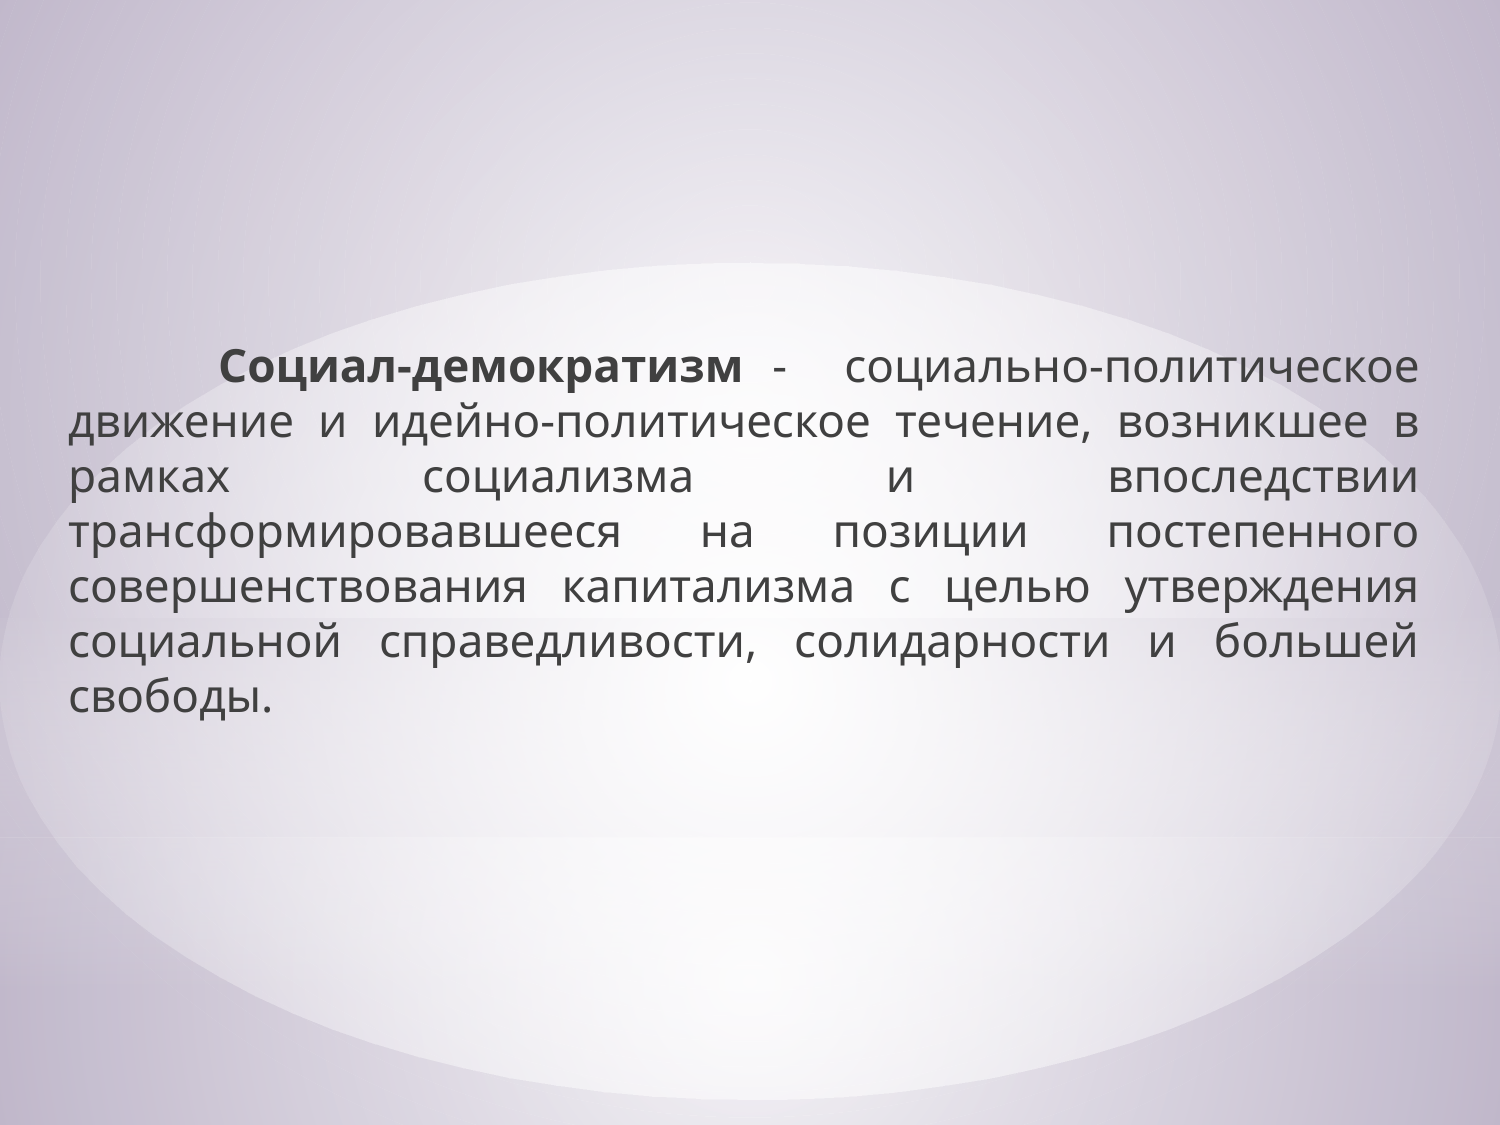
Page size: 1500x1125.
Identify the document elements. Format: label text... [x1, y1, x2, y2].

list Социал-демократизм - социально-политическое движение и идейно-политическое течение, возникшее в рамках социализма и впоследствии трансформировавшееся на позиции постепенного совершенствования капитализма с целью утверждения социальной справедливости, солидарности и большей свободы. [53, 54, 1436, 1059]
